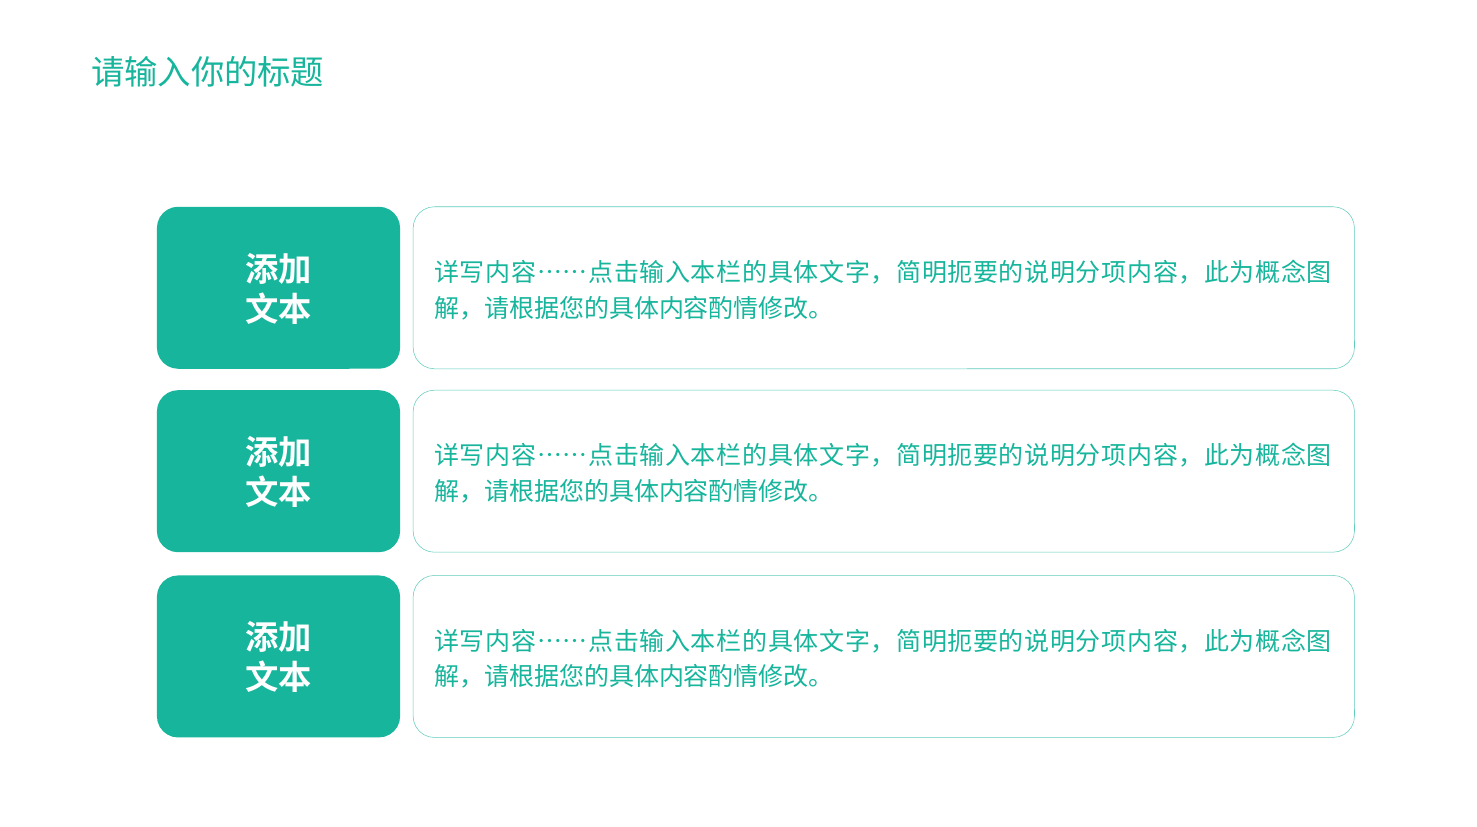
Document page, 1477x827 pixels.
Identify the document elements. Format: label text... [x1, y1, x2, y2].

text_box 详写内容……点击输入本栏的具体文字，简明扼要的说明分项内容，此为概念图解，请根据您的具体内容酌情修改。 [413, 206, 1355, 369]
text_box 详写内容……点击输入本栏的具体文字，简明扼要的说明分项内容，此为概念图解，请根据您的具体内容酌情修改。 [413, 575, 1355, 738]
text_box 详写内容……点击输入本栏的具体文字，简明扼要的说明分项内容，此为概念图解，请根据您的具体内容酌情修改。 [413, 390, 1355, 553]
text_box 添加 文本 [156, 390, 401, 553]
text_box 添加 文本 [156, 575, 401, 738]
text_box 添加 文本 [156, 206, 401, 369]
